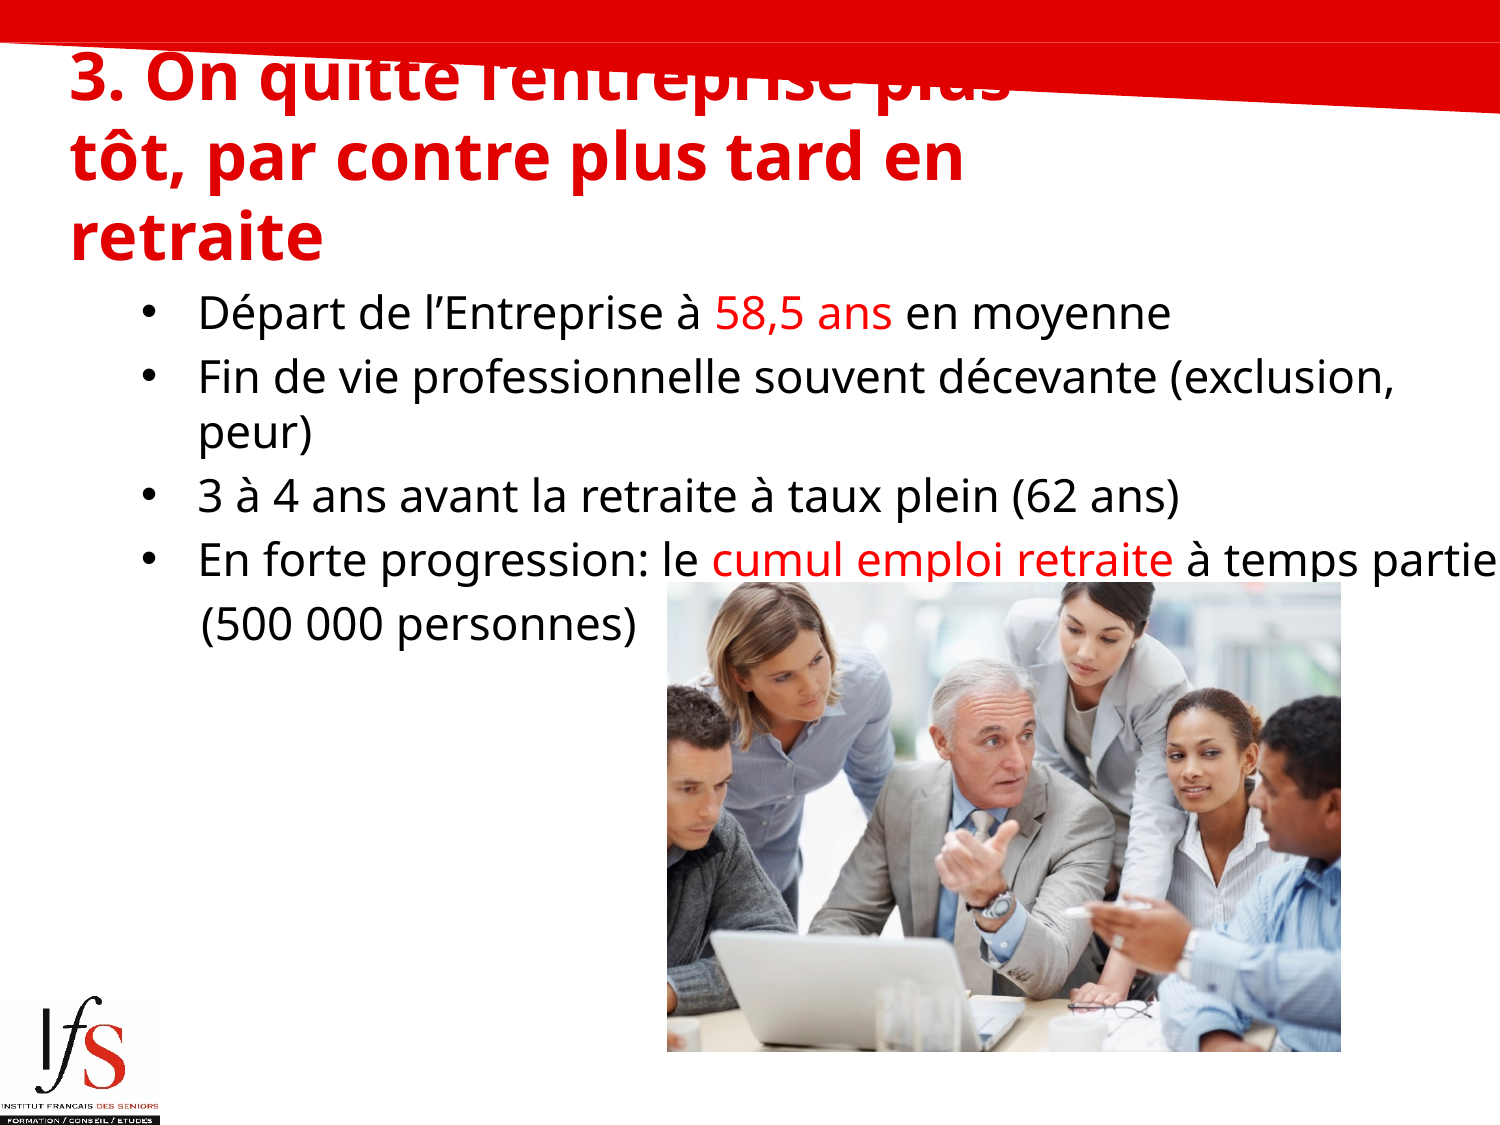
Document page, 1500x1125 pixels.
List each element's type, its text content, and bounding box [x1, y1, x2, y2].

text_box 3. On quitte l’entreprise plus tôt, par contre plus tard en retraite [54, 122, 1093, 303]
picture [667, 582, 1341, 1052]
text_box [0, 0, 1500, 114]
text_box Départ de l’Entreprise à 58,5 ans en moyenne Fin de vie professionnelle souvent décevante (exclusion, peur) 3 à 4 ans avant la retraite à taux plein (62 ans) En forte progression: le cumul emploi retraite à temps partiel (500 000 personnes) [125, 275, 1500, 990]
picture [0, 995, 160, 1125]
